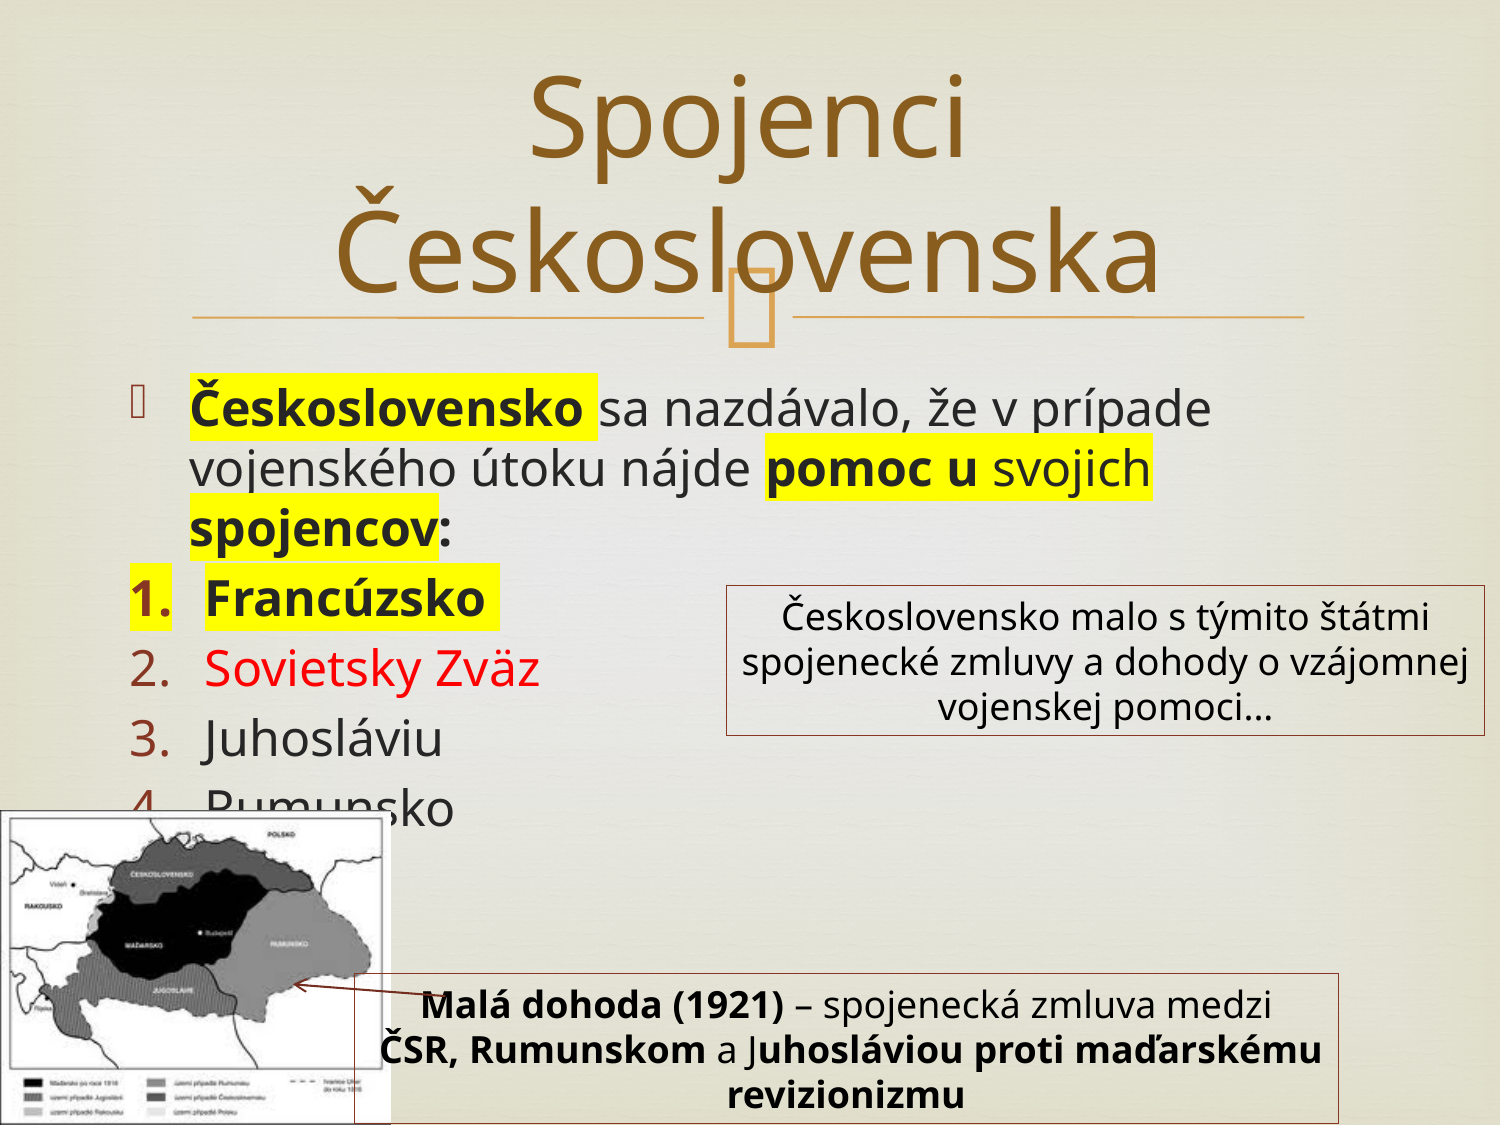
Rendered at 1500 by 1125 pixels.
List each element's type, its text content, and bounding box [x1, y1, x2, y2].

picture [0, 810, 392, 1125]
text_box Československo malo s týmito štátmi spojenecké zmluvy a dohody o vzájomnej vojenskej pomoci... [726, 585, 1485, 736]
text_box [292, 983, 446, 997]
list Československo sa nazdávalo, že v prípade vojenského útoku nájde pomoc u svojich spojencov: Francúzsko Sovietsky Zväz Juhosláviu Rumunsko [114, 368, 1386, 1005]
title Spojenci Československa [112, 93, 1386, 267]
text_box Malá dohoda (1921) – spojenecká zmluva medzi ČSR, Rumunskom a Juhosláviou proti maďarskému revizionizmu [398, 973, 1339, 1124]
